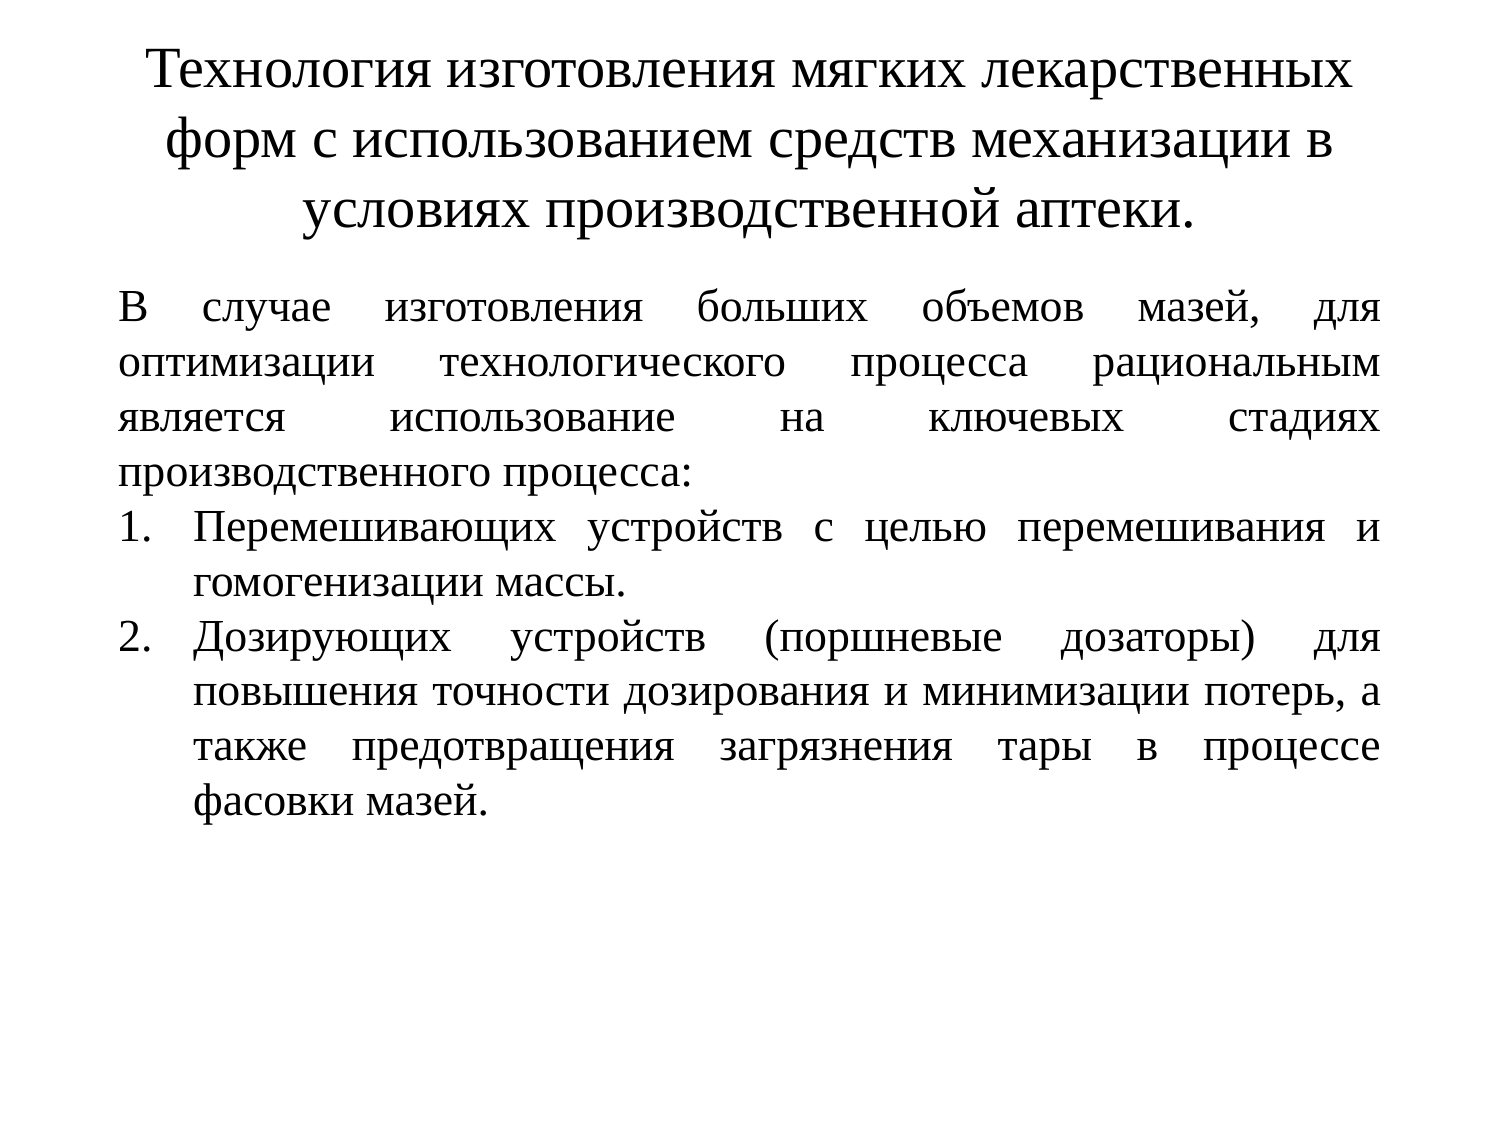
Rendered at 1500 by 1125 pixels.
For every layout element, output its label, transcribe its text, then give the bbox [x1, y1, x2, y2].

list В случае изготовления больших объемов мазей, для оптимизации технологического процесса рациональным является использование на ключевых стадиях производственного процесса: Перемешивающих устройств с целью перемешивания и гомогенизации массы. Дозирующих устройств (поршневые дозаторы) для повышения точности дозирования и минимизации потерь, а также предотвращения загрязнения тары в процессе фасовки мазей. [103, 268, 1397, 1014]
title Технология изготовления мягких лекарственных форм с использованием средств механизации в условиях производственной аптеки. [103, 0, 1397, 268]
